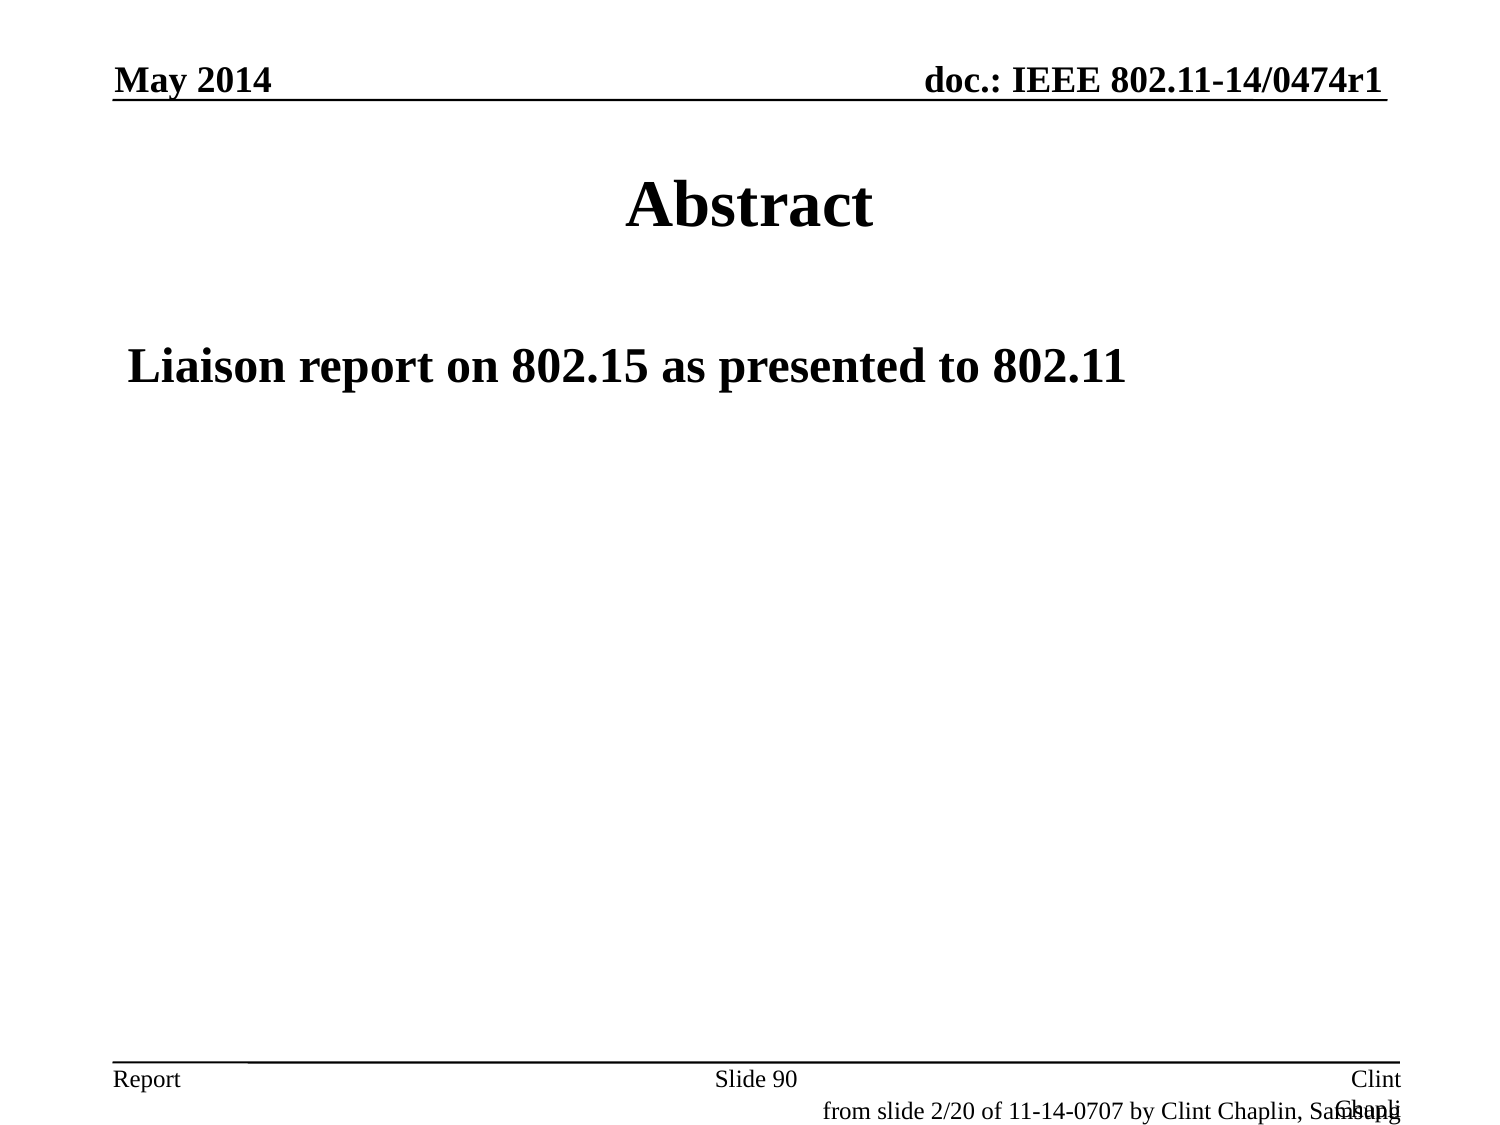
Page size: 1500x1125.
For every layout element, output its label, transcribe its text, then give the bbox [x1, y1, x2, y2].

slide_number Slide 90 [712, 1061, 800, 1087]
footer Clint Chaplin, Samsung Electronics [1324, 1061, 1402, 1087]
title Abstract [112, 112, 1388, 288]
text_box from slide 2/20 of 11-14-0707 by Clint Chaplin, Samsung [343, 1087, 1417, 1125]
list Liaison report on 802.15 as presented to 802.11 [112, 324, 1388, 1000]
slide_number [114, 54, 274, 101]
